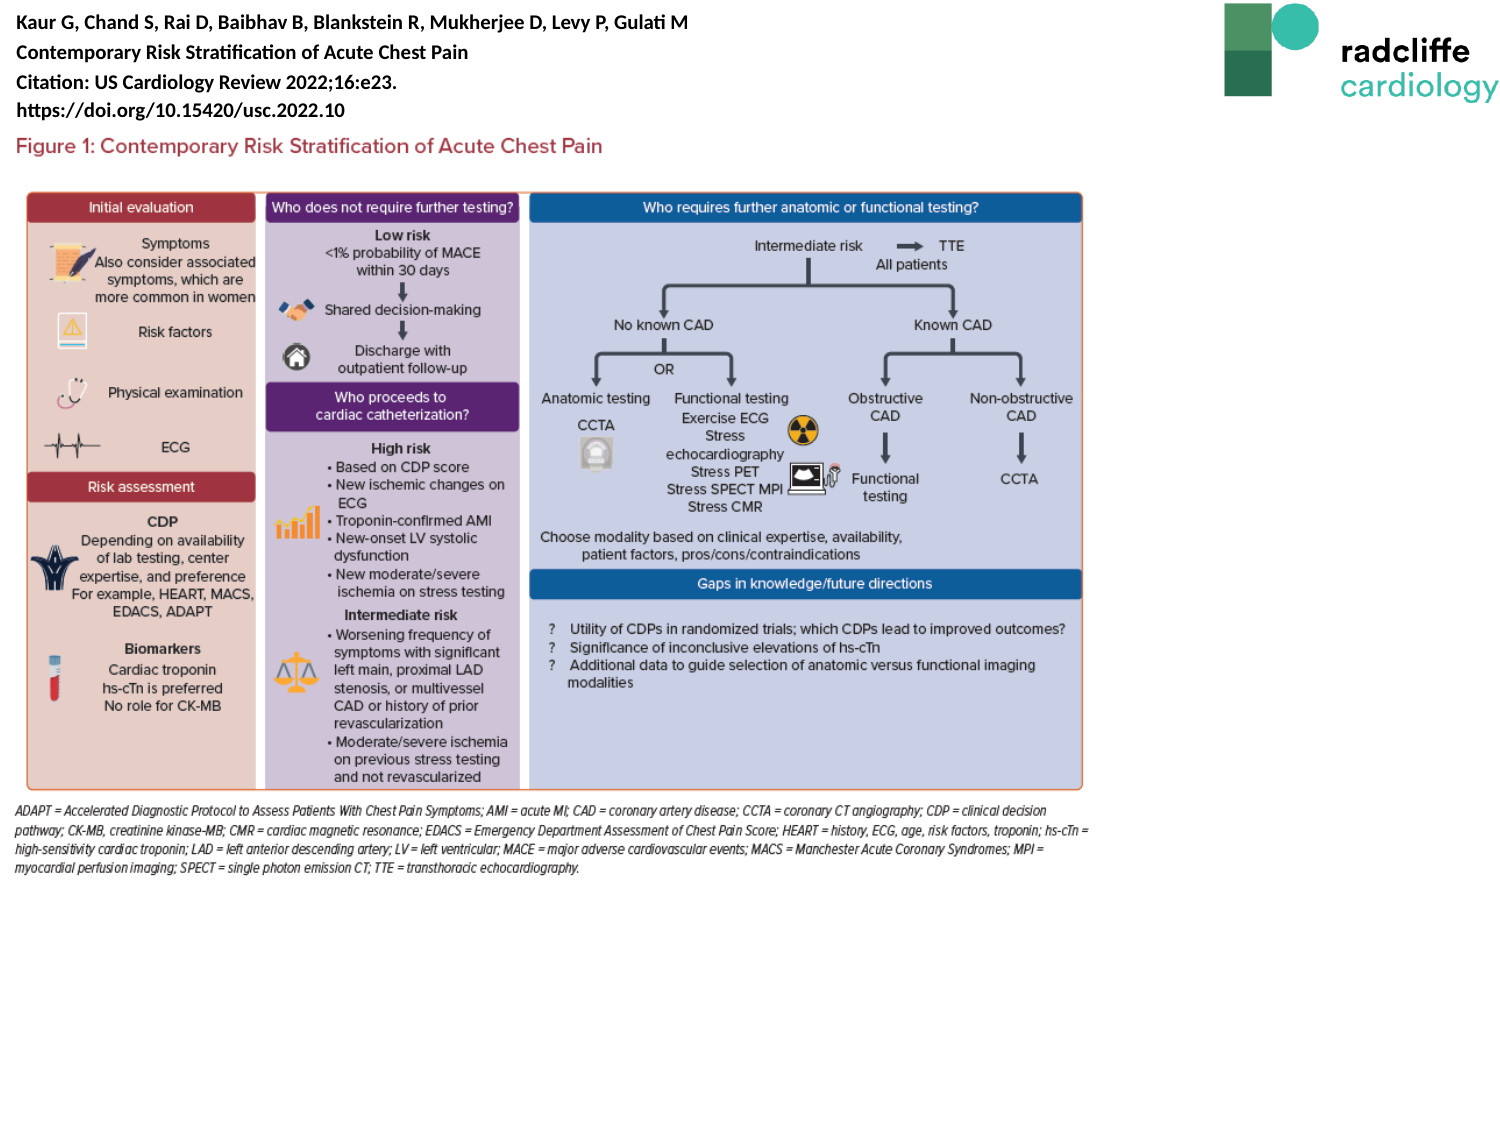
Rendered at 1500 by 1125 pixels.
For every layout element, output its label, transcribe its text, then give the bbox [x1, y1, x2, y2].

text_box Citation: US Cardiology Review 2022;16:e23. [1, 60, 1224, 89]
text_box https://doi.org/10.15420/usc.2022.10 [1, 89, 1500, 129]
picture [1, 124, 1096, 888]
picture [1224, 1, 1499, 104]
text_box Kaur G, Chand S, Rai D, Baibhav B, Blankstein R, Mukherjee D, Levy P, Gulati M [1, 1, 939, 31]
text_box Contemporary Risk Stratification of Acute Chest Pain [1, 31, 1224, 60]
